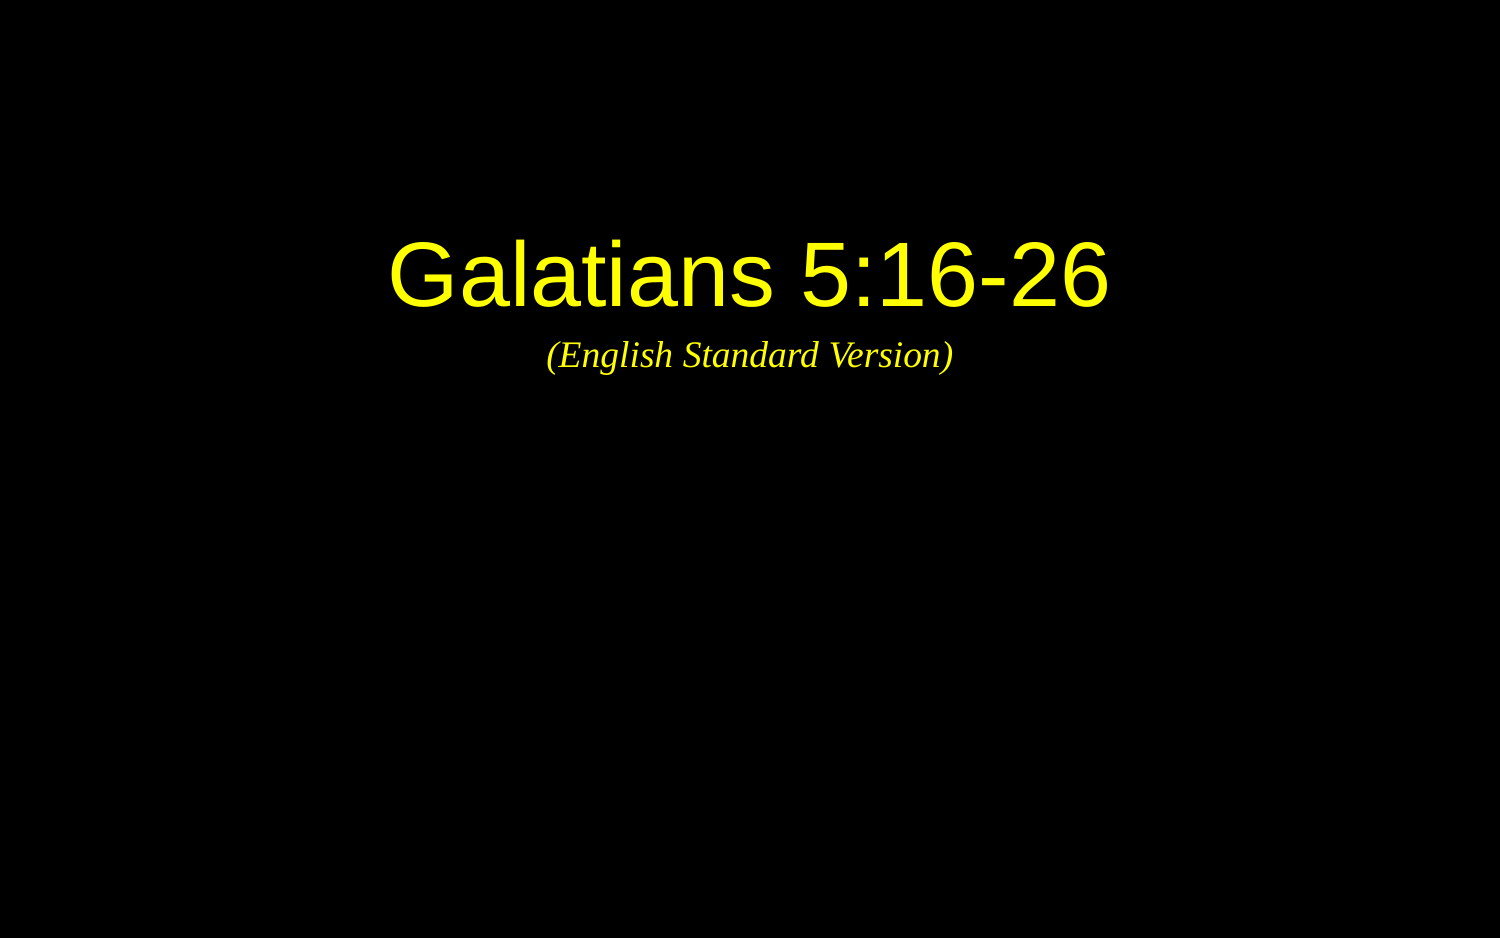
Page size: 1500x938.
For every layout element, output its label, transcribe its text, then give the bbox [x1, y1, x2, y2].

text_box Galatians 5:16-26 (English Standard Version) [0, 78, 1500, 752]
